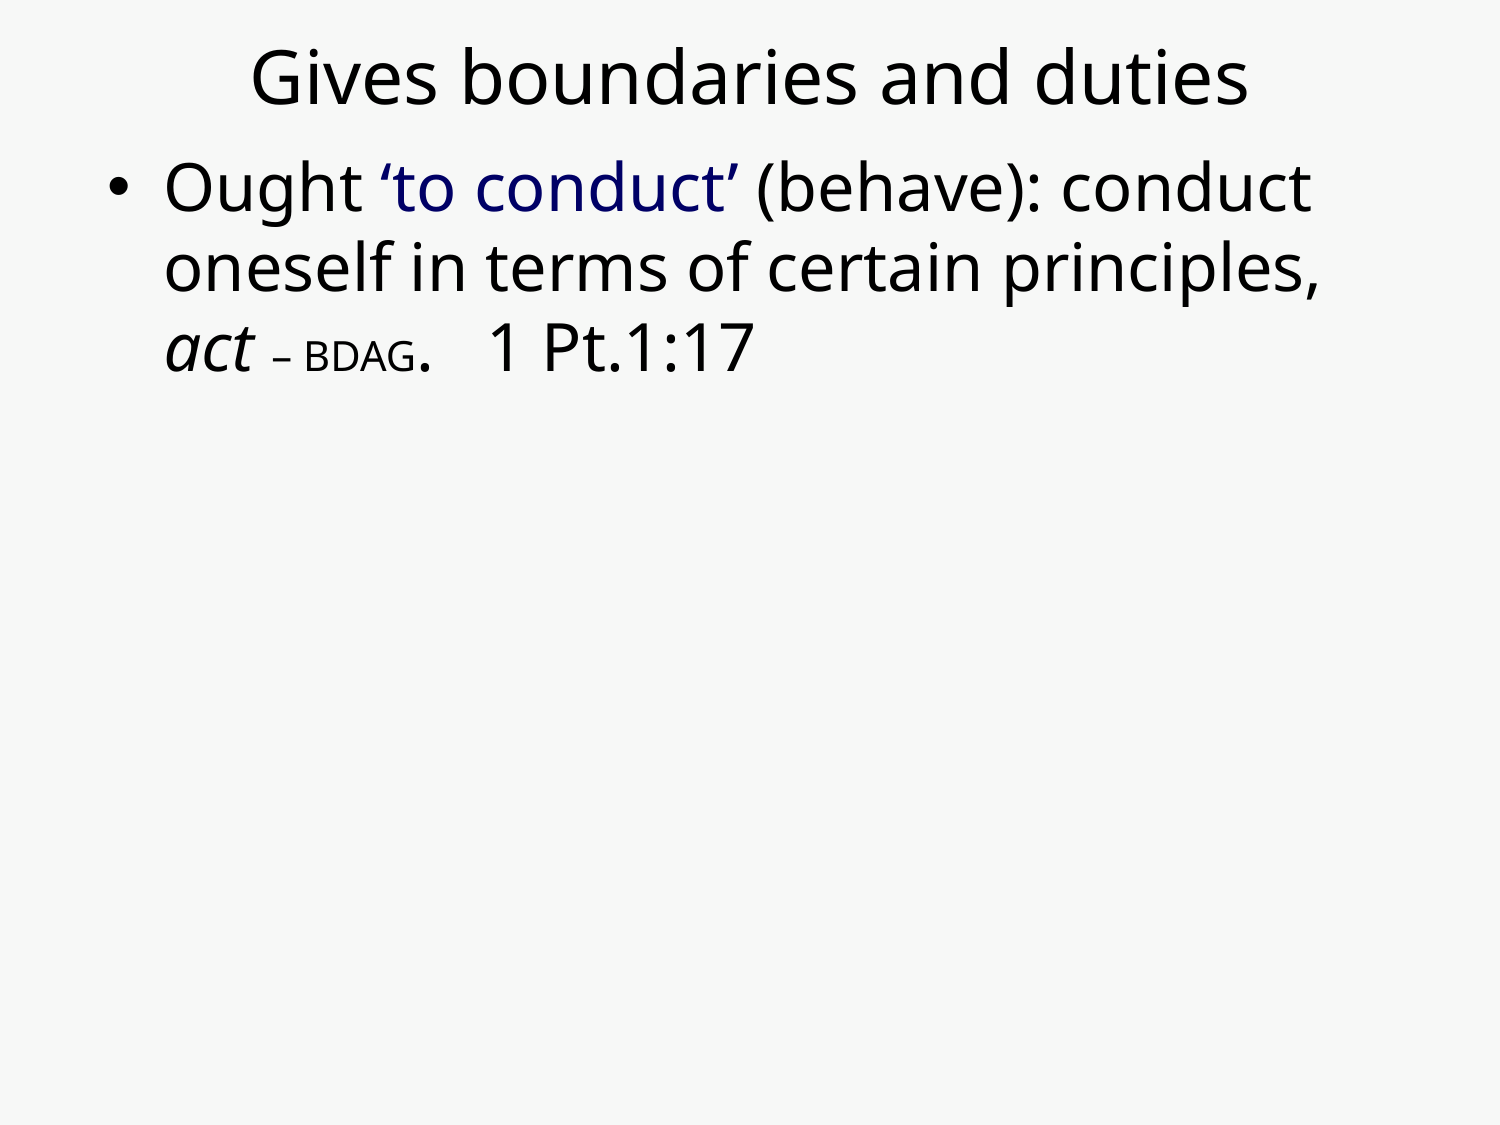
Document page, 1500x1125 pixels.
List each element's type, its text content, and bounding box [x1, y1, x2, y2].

list Ought ‘to conduct’ (behave): conduct oneself in terms of certain principles, act – BDAG. 1 Pt.1:17 [92, 137, 1405, 1038]
title Gives boundaries and duties [112, 0, 1388, 137]
